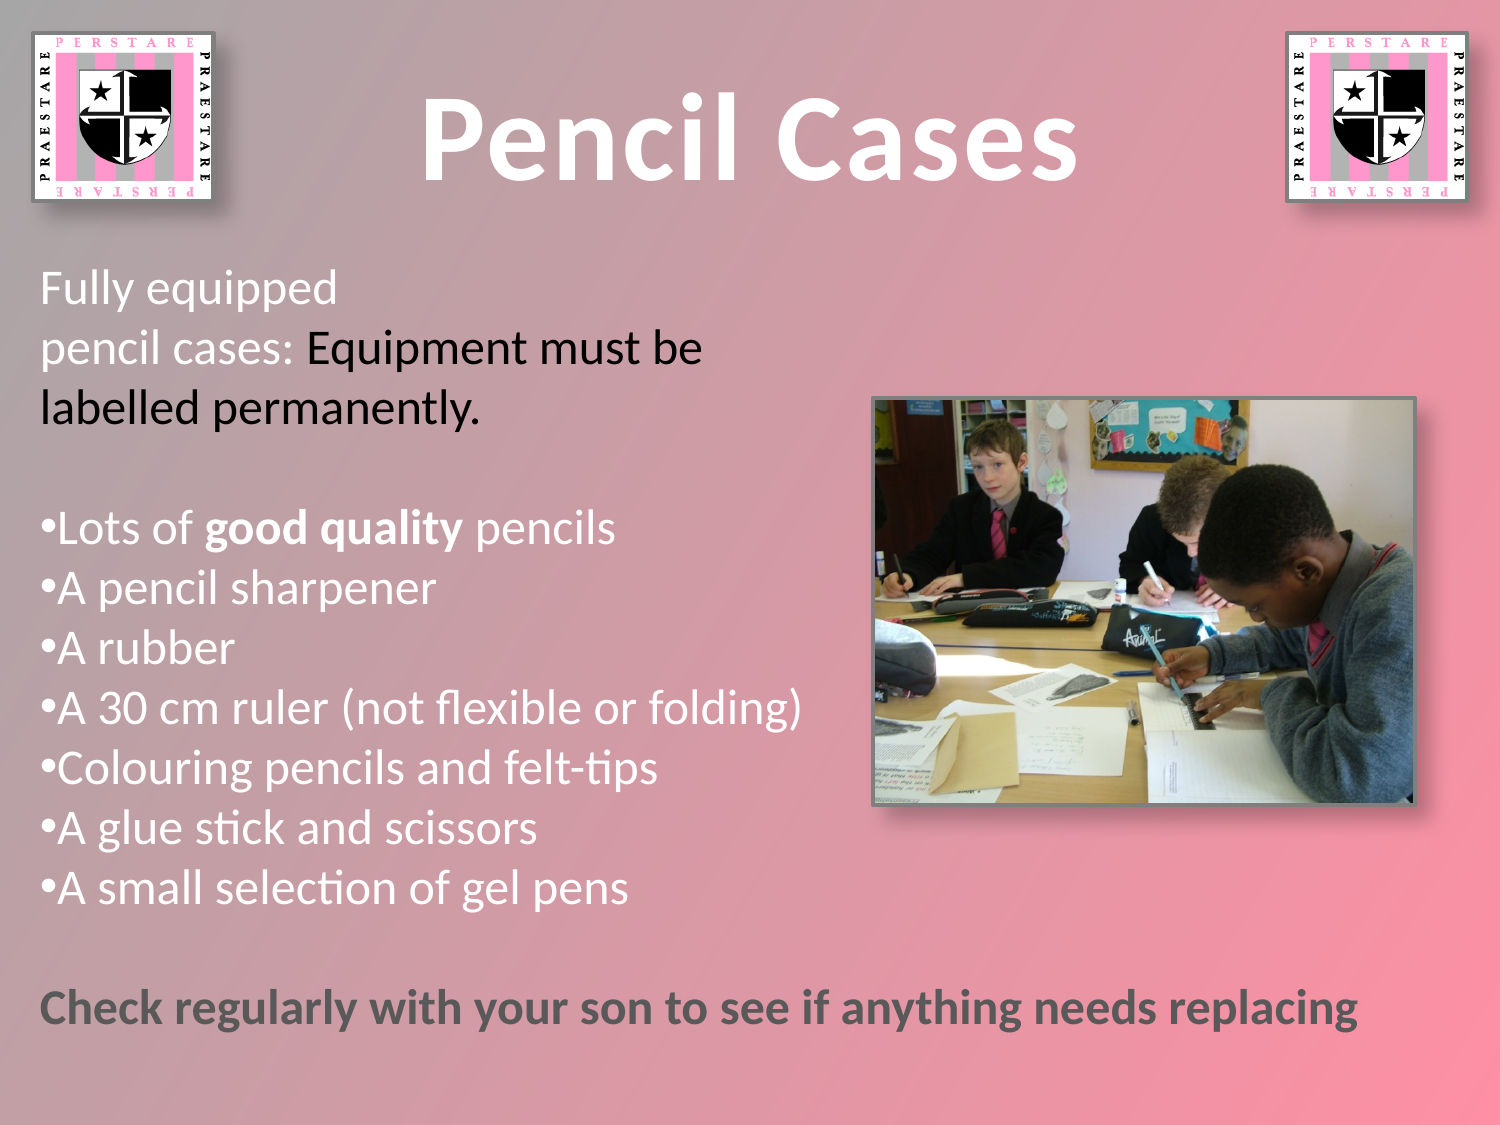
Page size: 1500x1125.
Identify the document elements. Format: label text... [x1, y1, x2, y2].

picture [34, 34, 212, 200]
picture [1288, 34, 1466, 200]
text_box Fully equipped pencil cases: Equipment must be labelled permanently. Lots of good quality pencils A pencil sharpener A rubber A 30 cm ruler (not flexible or folding) Colouring pencils and felt-tips A glue stick and scissors A small selection of gel pens Check regularly with your son to see if anything needs replacing [24, 187, 1465, 1043]
picture [874, 399, 1413, 804]
text_box Pencil Cases [238, 47, 1283, 187]
